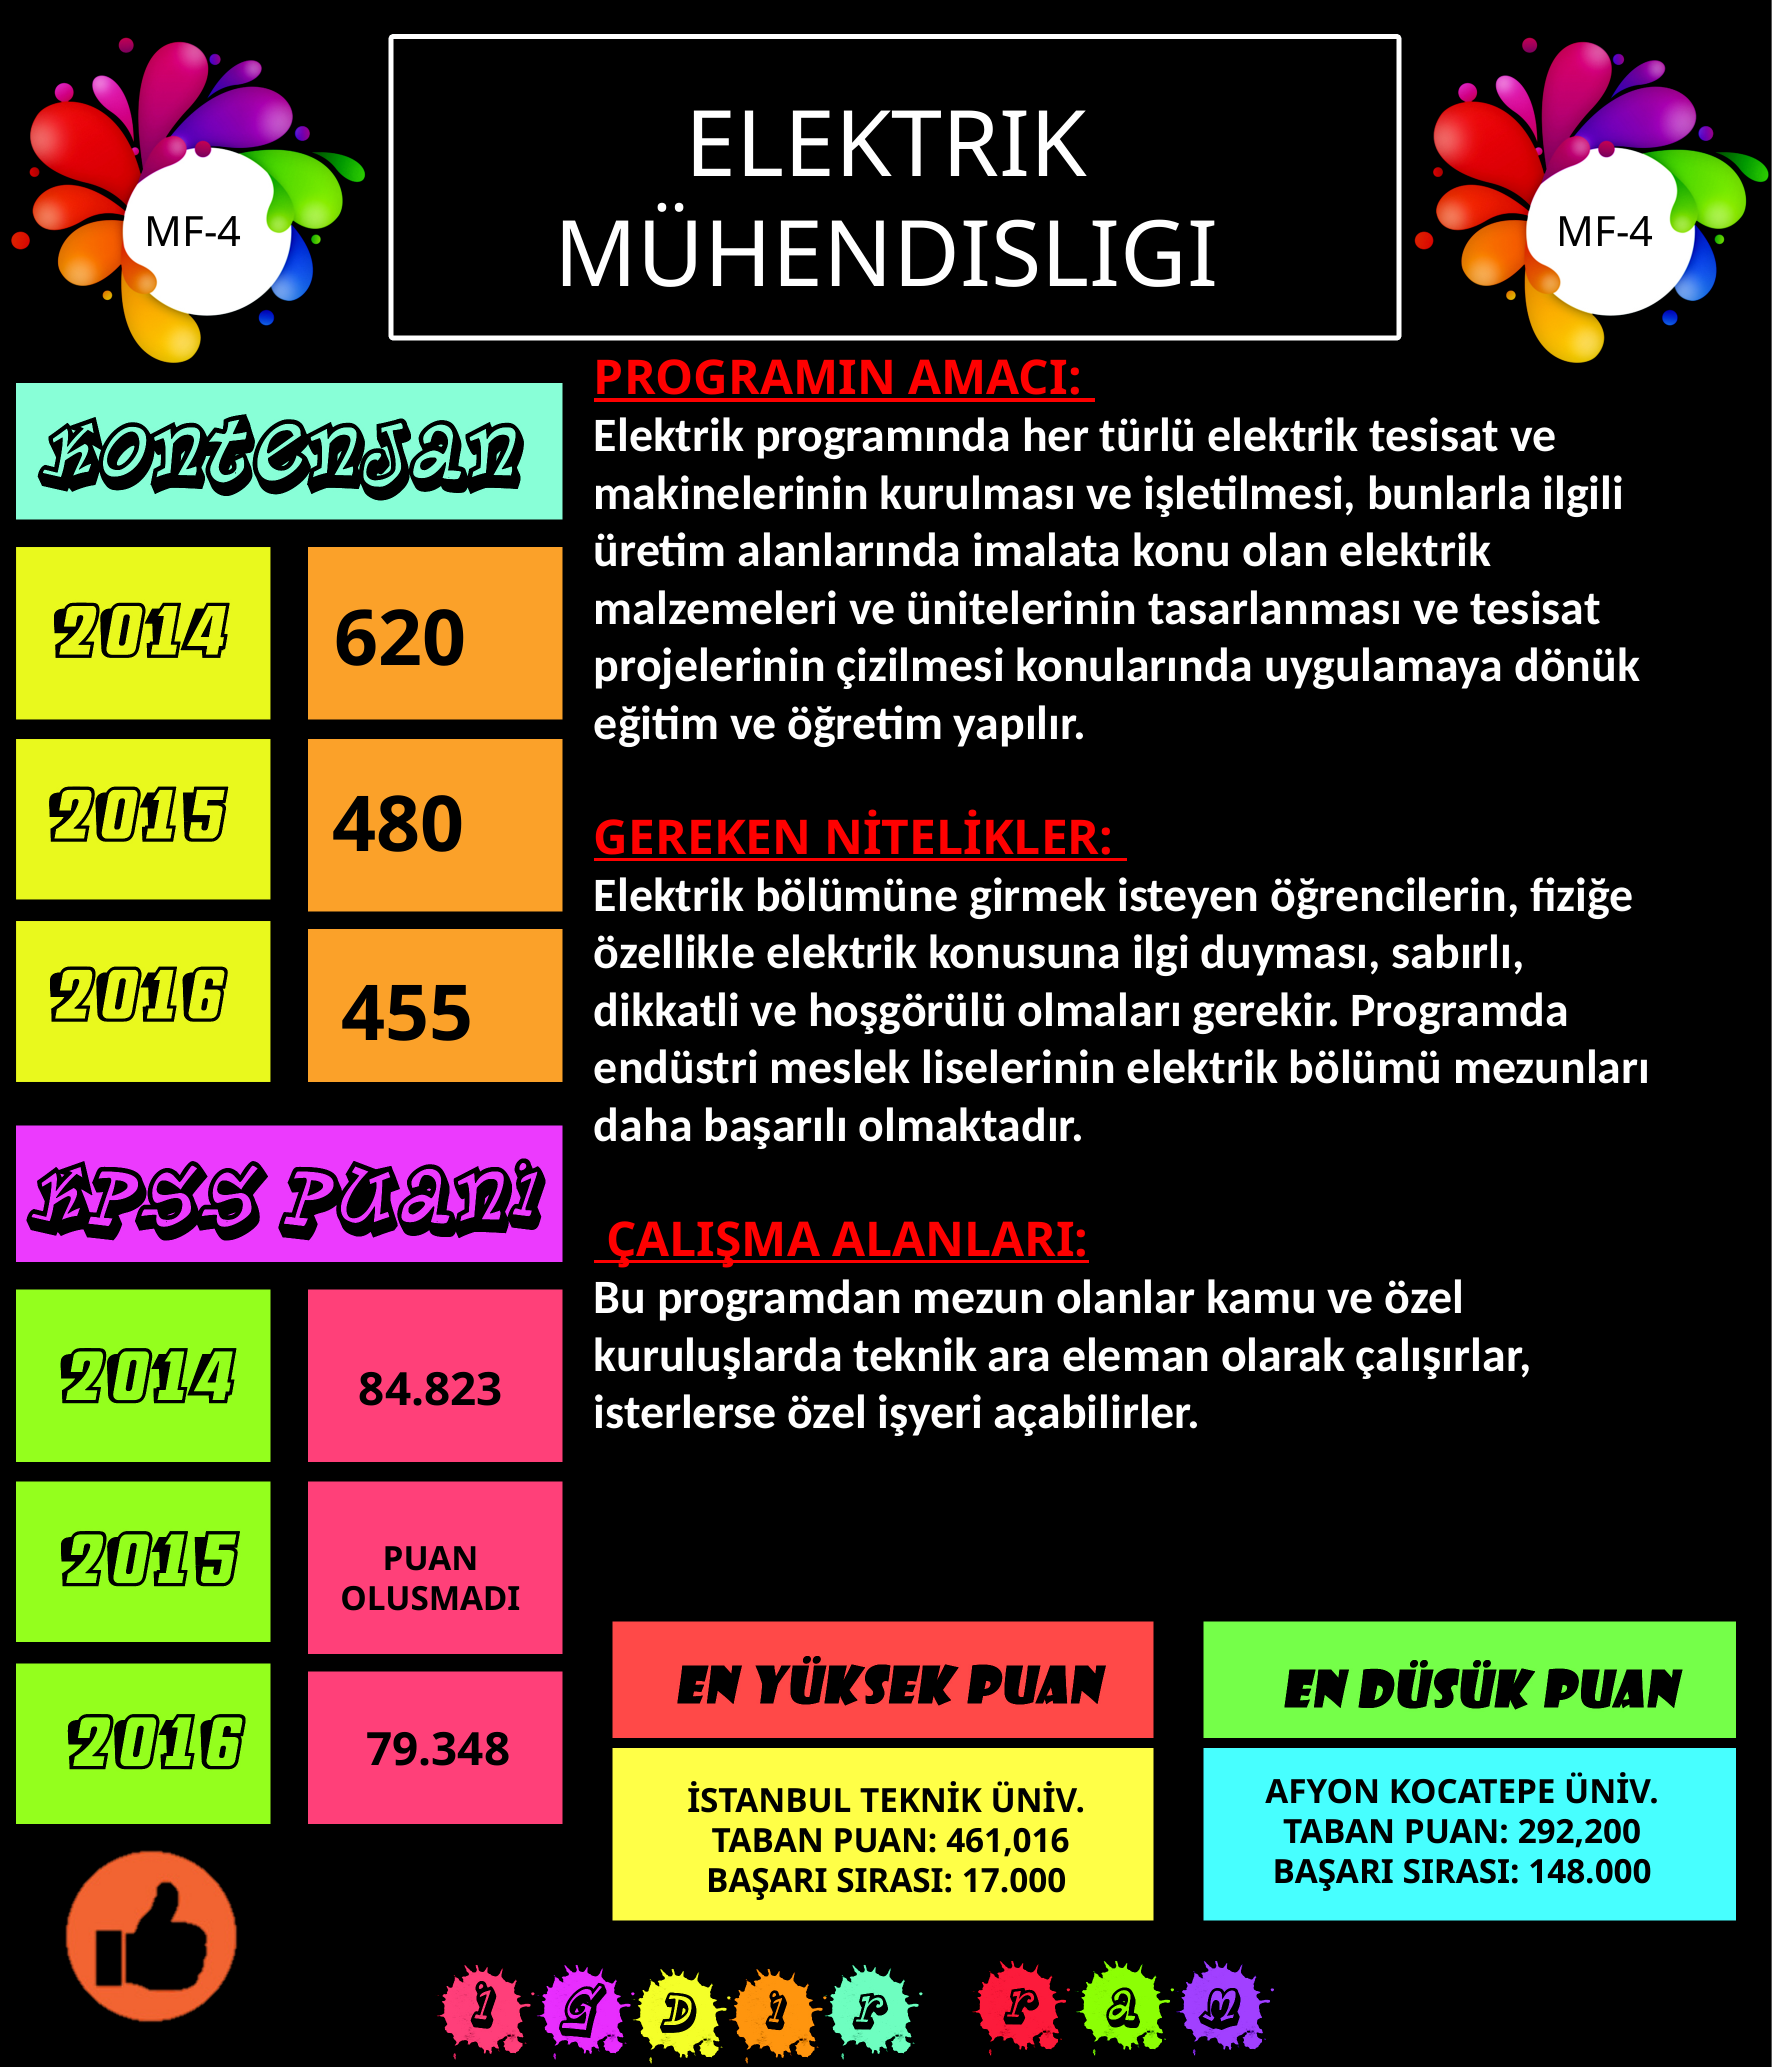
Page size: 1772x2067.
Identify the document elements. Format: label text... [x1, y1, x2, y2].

text_box AFYON KOCATEPE ÜNİV. TABAN PUAN: 292,200 BAŞARI SIRASI: 148.000 [1176, 1763, 1748, 1898]
text_box İSTANBUL TEKNİK ÜNİV. TABAN PUAN: 461,016 BAŞARI SIRASI: 17.000 [579, 1771, 1194, 1907]
text_box PROGRAMIN AMACI: Elektrik programında her türlü elektrik tesisat ve makinelerinin kurulması ve işletilmesi, bunlarla ilgili üretim alanlarında imalata konu olan elektrik malzemeleri ve ünitelerinin tasarlanması ve tesisat projelerinin çizilmesi konularında uygulamaya dönük eğitim ve öğretim yapılır. GEREKEN NİTELİKLER: Elektrik bölümüne girmek isteyen öğrencilerin, fiziğe özellikle elektrik konusuna ilgi duyması, sabırlı, dikkatli ve hoşgörülü olmaları gerekir. Programda endüstri meslek liselerinin elektrik bölümü mezunları daha başarılı olmaktadır. ÇALIŞMA ALANLARI: Bu programdan mezun olanlar kamu ve özel kuruluşlarda teknik ara eleman olarak çalışırlar, isterlerse özel işyeri açabilirler. [579, 339, 1669, 1446]
text_box 480 [317, 766, 480, 874]
text_box MF-4 [1541, 197, 1748, 313]
text_box 620 [319, 580, 482, 689]
text_box ELEKTRIK MÜHENDISLIGI [390, 77, 1383, 313]
text_box MF-4 [129, 197, 279, 263]
text_box 79.348 [351, 1712, 526, 1783]
text_box 84.823 [343, 1352, 519, 1423]
picture [0, 0, 1772, 2067]
text_box PUAN OLUSMADI [325, 1529, 536, 1625]
text_box 455 [326, 956, 489, 1064]
